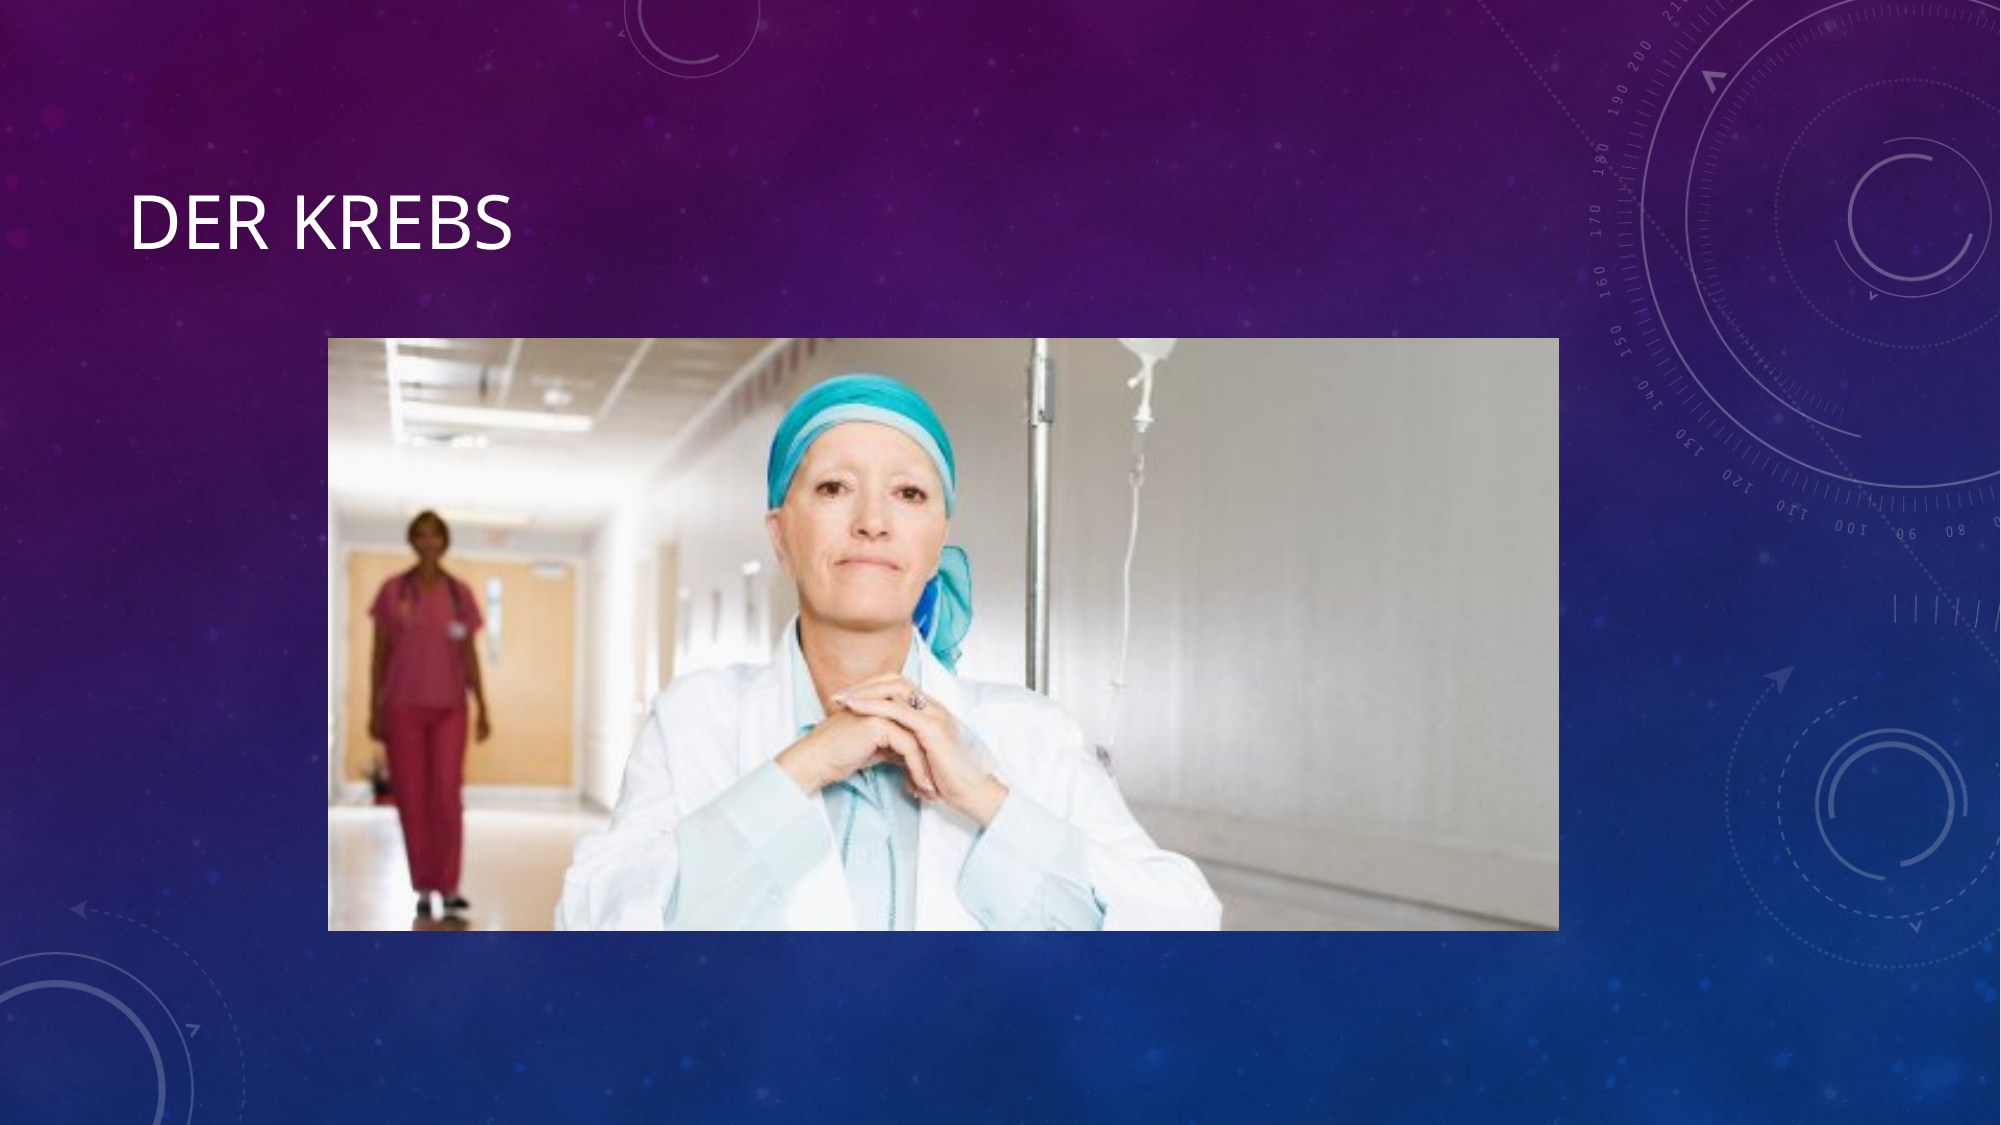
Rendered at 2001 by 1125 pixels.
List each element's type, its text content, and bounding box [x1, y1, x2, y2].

title Der krebs [112, 99, 1775, 339]
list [328, 338, 1559, 931]
picture [0, 0, 2001, 1125]
